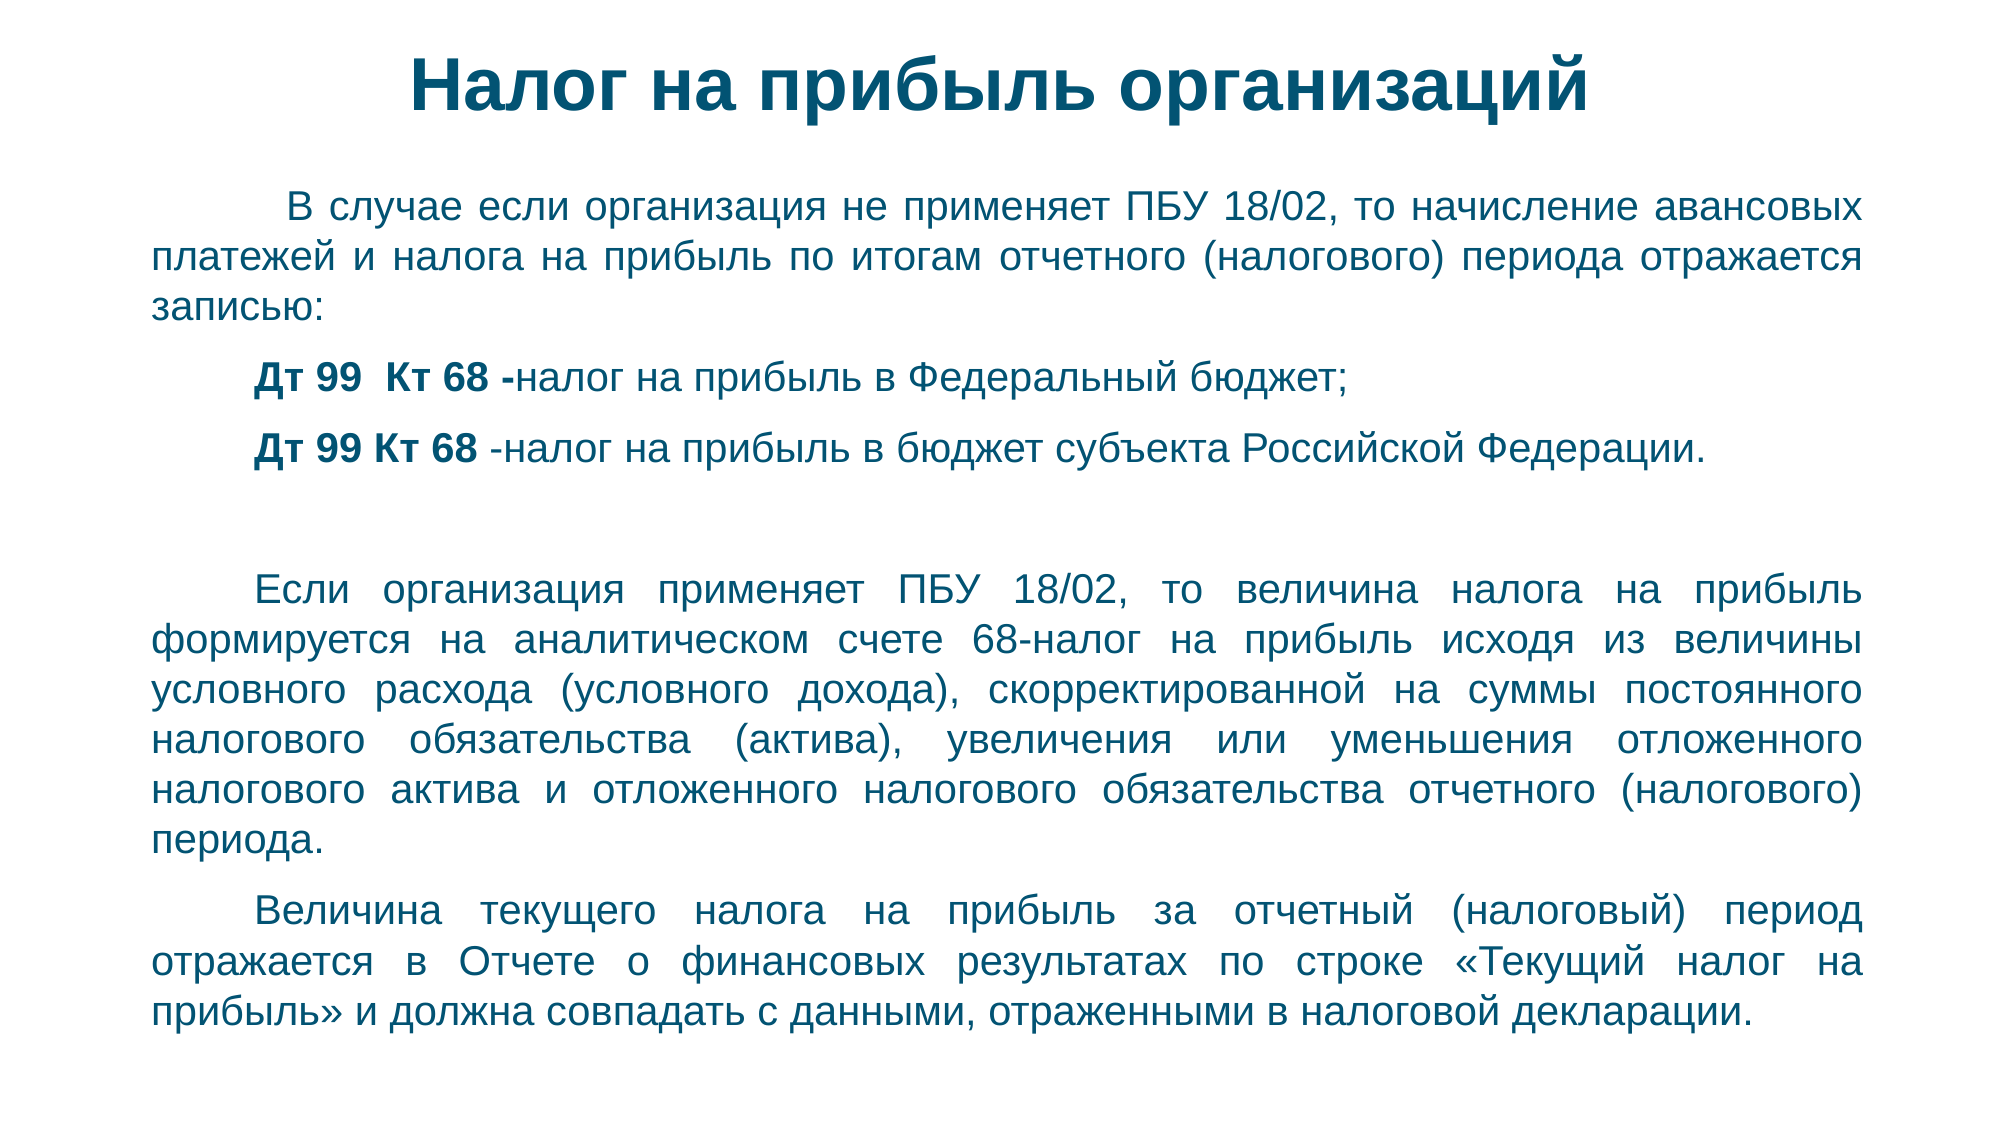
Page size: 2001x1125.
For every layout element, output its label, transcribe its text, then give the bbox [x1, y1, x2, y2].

list В случае если организация не применяет ПБУ 18/02, то начисление авансовых платежей и налога на прибыль по итогам отчетного (налогового) периода отражается записью: Дт 99 Кт 68 -налог на прибыль в Федеральный бюджет; Дт 99 Кт 68 -налог на прибыль в бюджет субъекта Российской Федерации. Если организация применяет ПБУ 18/02, то величина налога на прибыль формируется на аналитическом счете 68-налог на прибыль исходя из величины условного расхода (условного дохода), скорректированной на суммы постоянного налогового обязательства (актива), увеличения или уменьшения отложенного налогового актива и отложенного налогового обязательства отчетного (налогового) периода. Величина текущего налога на прибыль за отчетный (налоговый) период отражается в Отчете о финансовых результатах по строке «Текущий налог на прибыль» и должна совпадать с данными, отраженными в налоговой декларации. [136, 171, 1879, 962]
title Налог на прибыль организаций [69, 45, 1931, 216]
